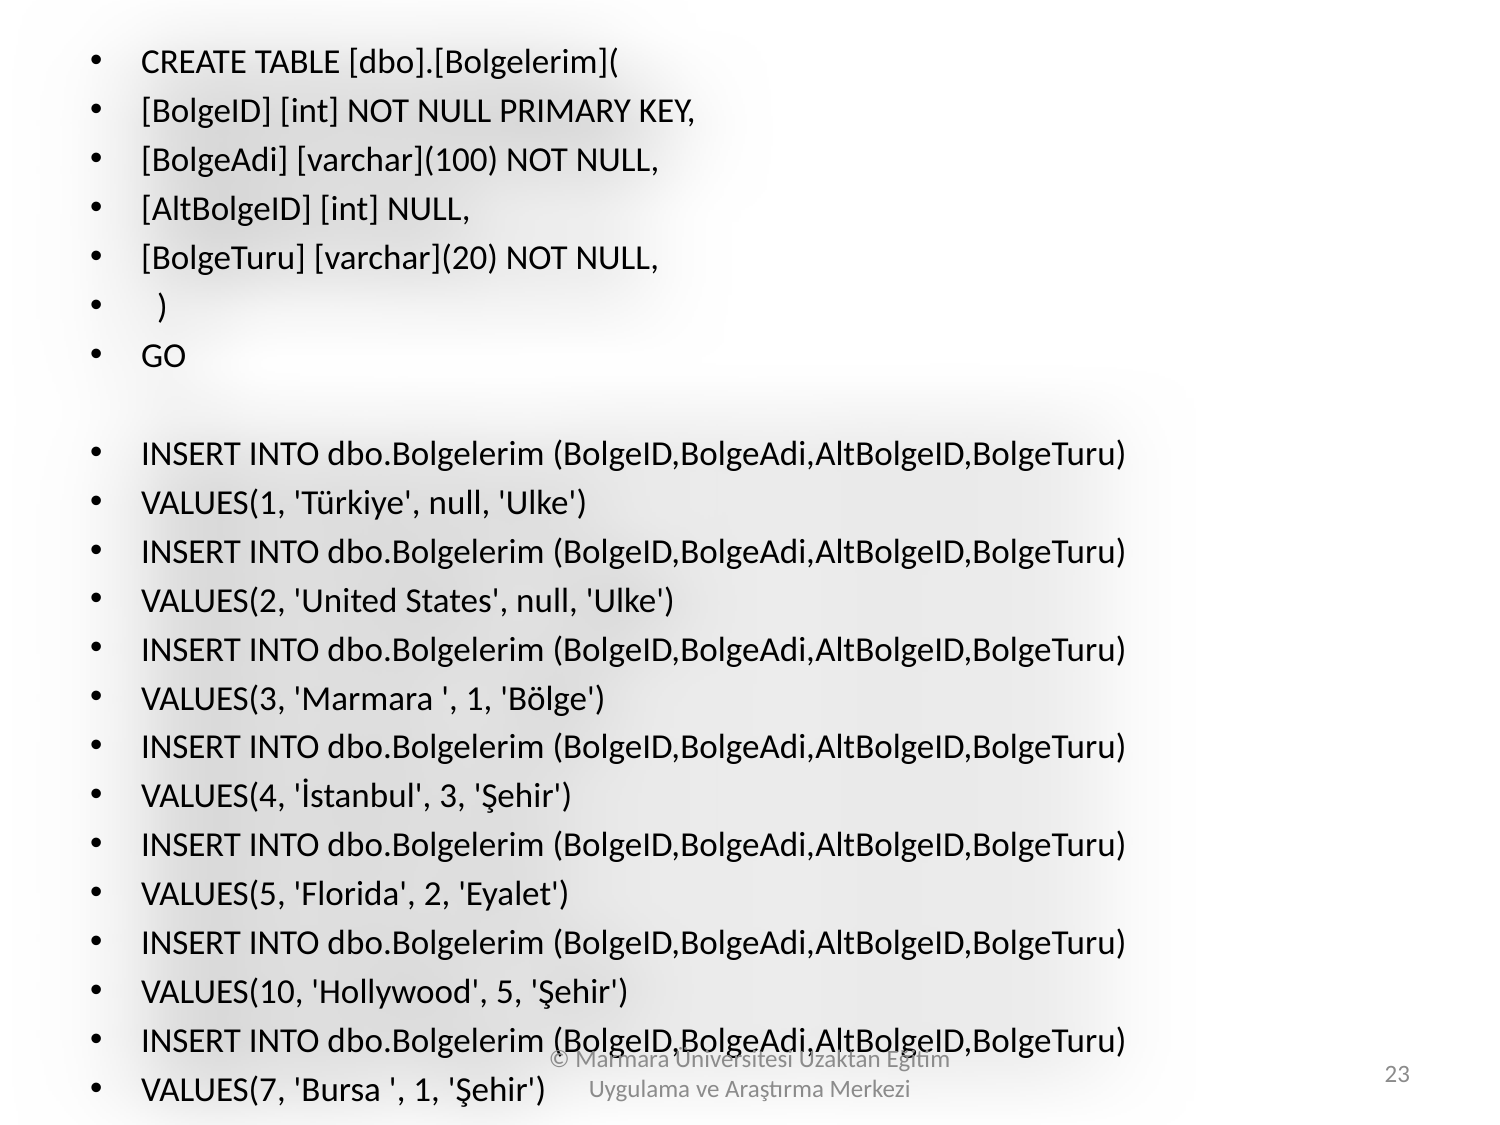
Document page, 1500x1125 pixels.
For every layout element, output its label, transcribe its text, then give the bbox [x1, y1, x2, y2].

slide_number 23 [1074, 1042, 1425, 1103]
footer © Marmara Üniversitesi Uzaktan Eğitim Uygulama ve Araştırma Merkezi [512, 1042, 988, 1103]
list CREATE TABLE [dbo].[Bolgelerim]( [BolgeID] [int] NOT NULL PRIMARY KEY, [BolgeAdi] [varchar](100) NOT NULL, [AltBolgeID] [int] NULL, [BolgeTuru] [varchar](20) NOT NULL, ) GO INSERT INTO dbo.Bolgelerim (BolgeID,BolgeAdi,AltBolgeID,BolgeTuru) VALUES(1, 'Türkiye', null, 'Ulke') INSERT INTO dbo.Bolgelerim (BolgeID,BolgeAdi,AltBolgeID,BolgeTuru) VALUES(2, 'United States', null, 'Ulke') INSERT INTO dbo.Bolgelerim (BolgeID,BolgeAdi,AltBolgeID,BolgeTuru) VALUES(3, 'Marmara ', 1, 'Bölge') INSERT INTO dbo.Bolgelerim (BolgeID,BolgeAdi,AltBolgeID,BolgeTuru) VALUES(4, 'İstanbul', 3, 'Şehir') INSERT INTO dbo.Bolgelerim (BolgeID,BolgeAdi,AltBolgeID,BolgeTuru) VALUES(5, 'Florida', 2, 'Eyalet') INSERT INTO dbo.Bolgelerim (BolgeID,BolgeAdi,AltBolgeID,BolgeTuru) VALUES(10, 'Hollywood', 5, 'Şehir') INSERT INTO dbo.Bolgelerim (BolgeID,BolgeAdi,AltBolgeID,BolgeTuru) VALUES(7, 'Bursa ', 1, 'Şehir') [75, 30, 1500, 1125]
